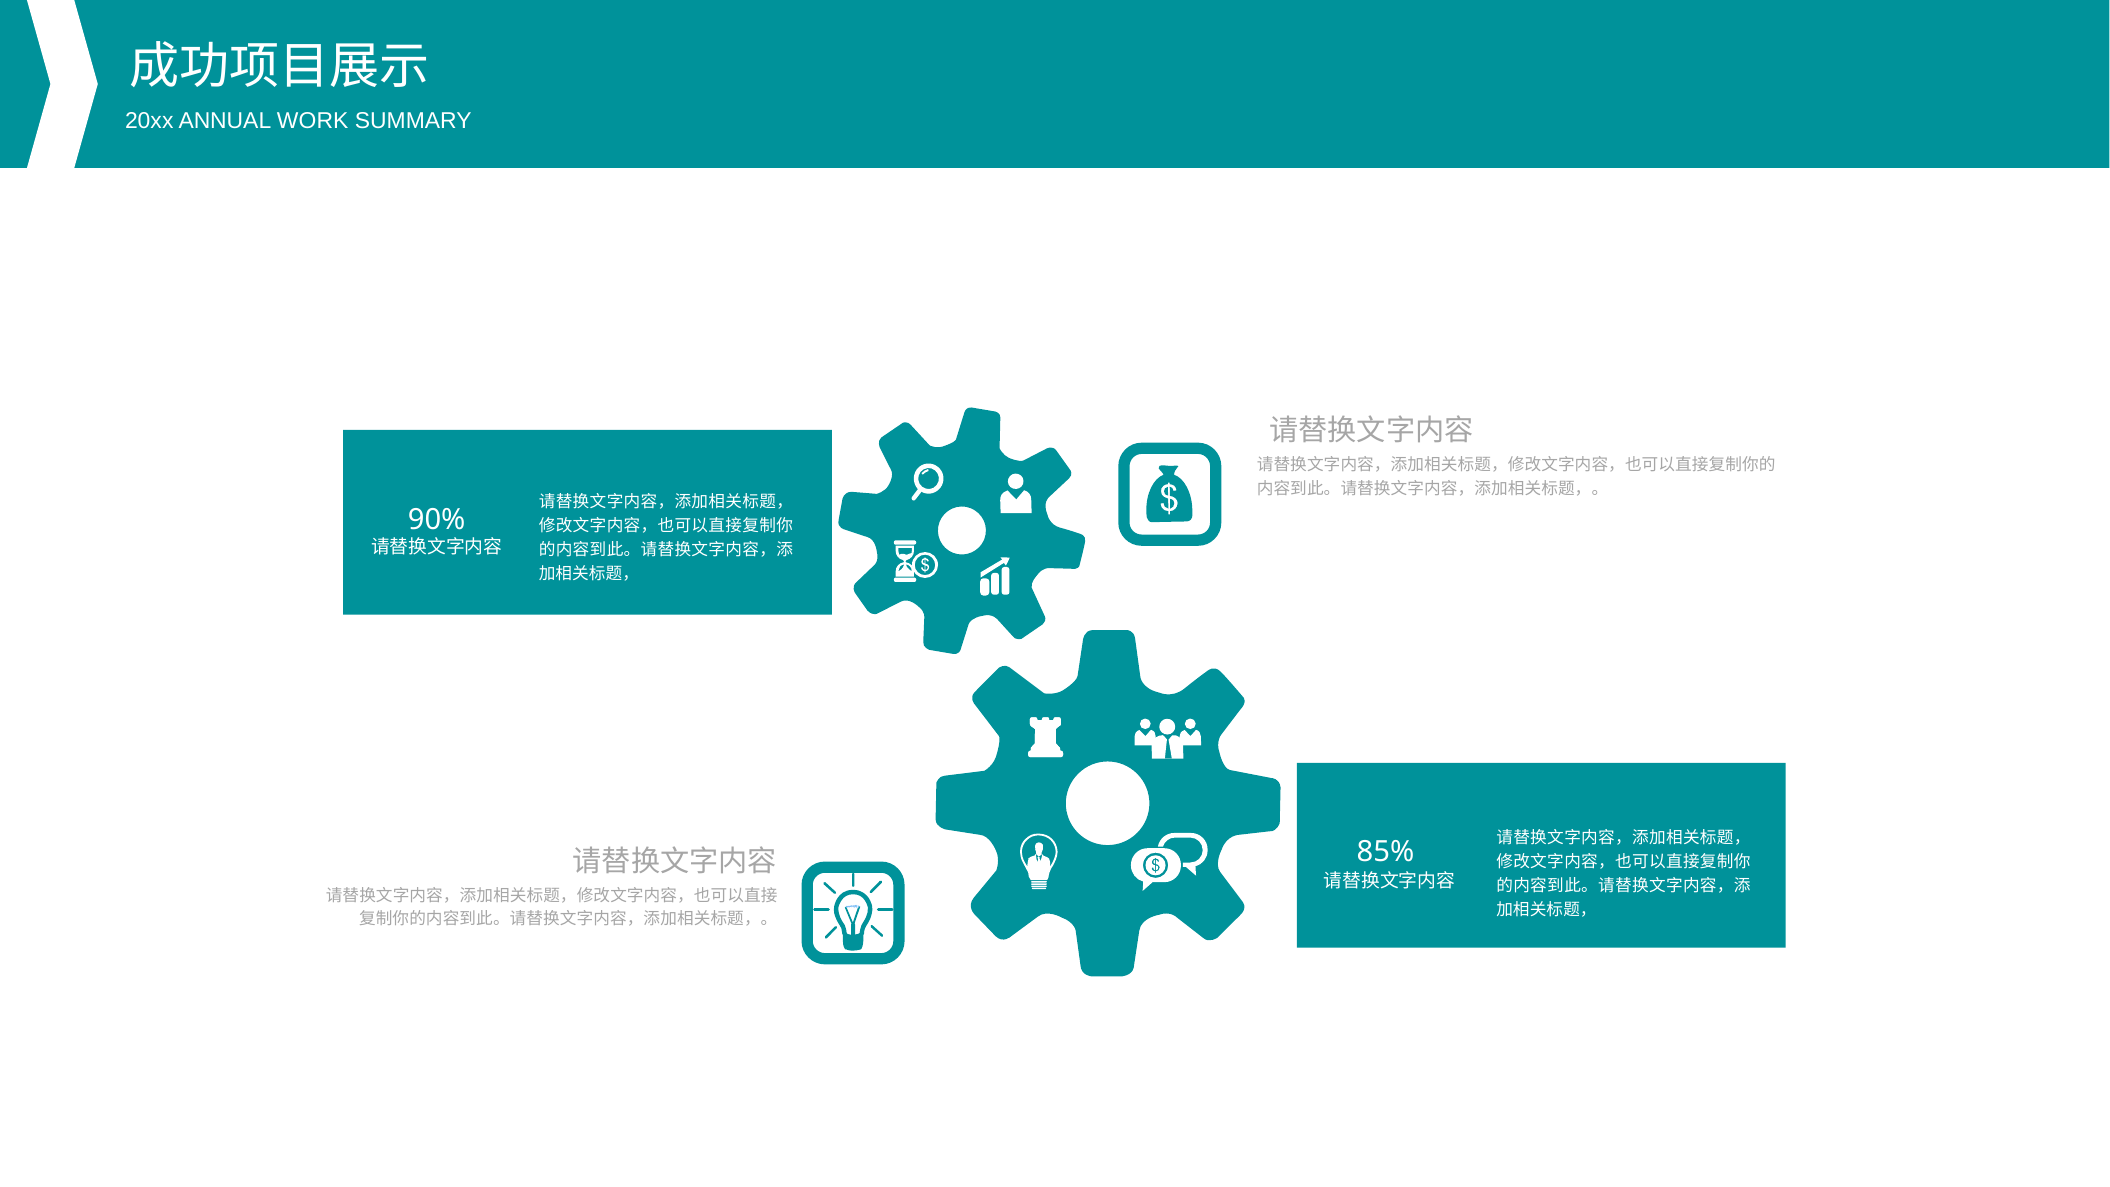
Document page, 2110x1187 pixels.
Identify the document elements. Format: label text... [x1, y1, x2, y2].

list 20xx ANNUAL WORK SUMMARY [124, 108, 647, 134]
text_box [807, 867, 899, 959]
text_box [1256, 404, 1783, 497]
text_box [309, 835, 778, 927]
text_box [837, 406, 1086, 656]
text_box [343, 429, 832, 615]
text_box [1296, 762, 1786, 948]
list 成功项目展示 [129, 40, 647, 95]
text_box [935, 630, 1281, 977]
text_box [1123, 448, 1216, 541]
